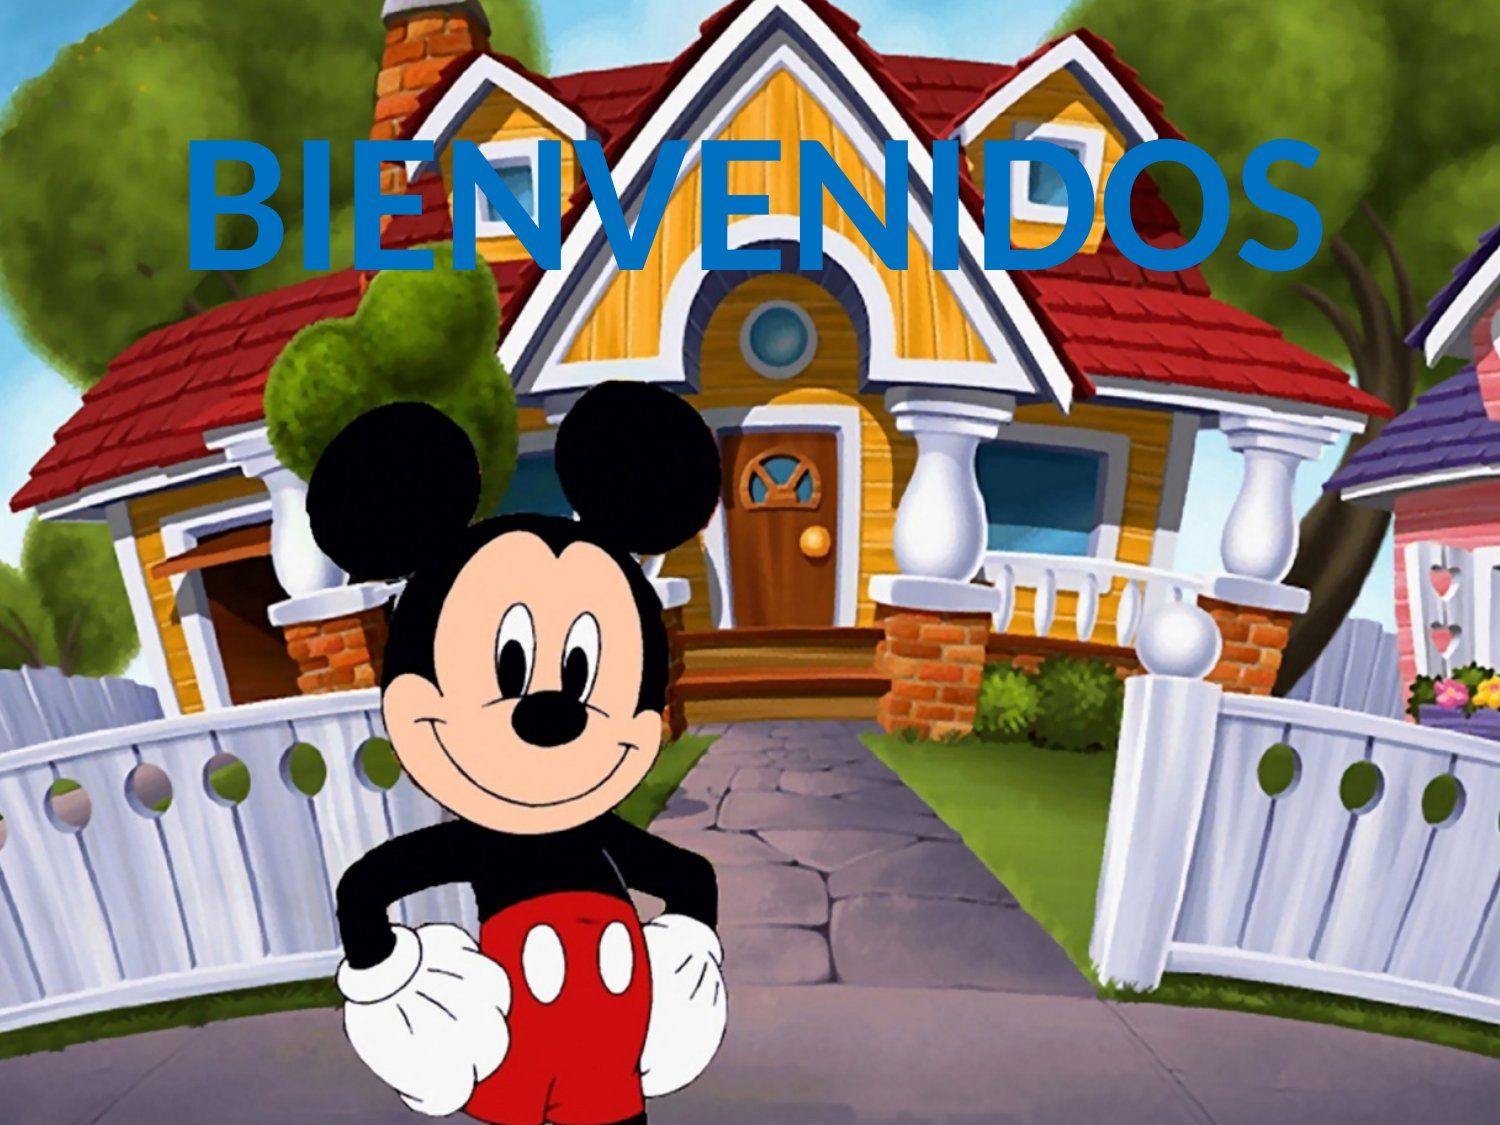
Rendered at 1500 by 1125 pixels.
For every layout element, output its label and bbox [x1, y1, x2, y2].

list [0, 0, 1500, 1125]
